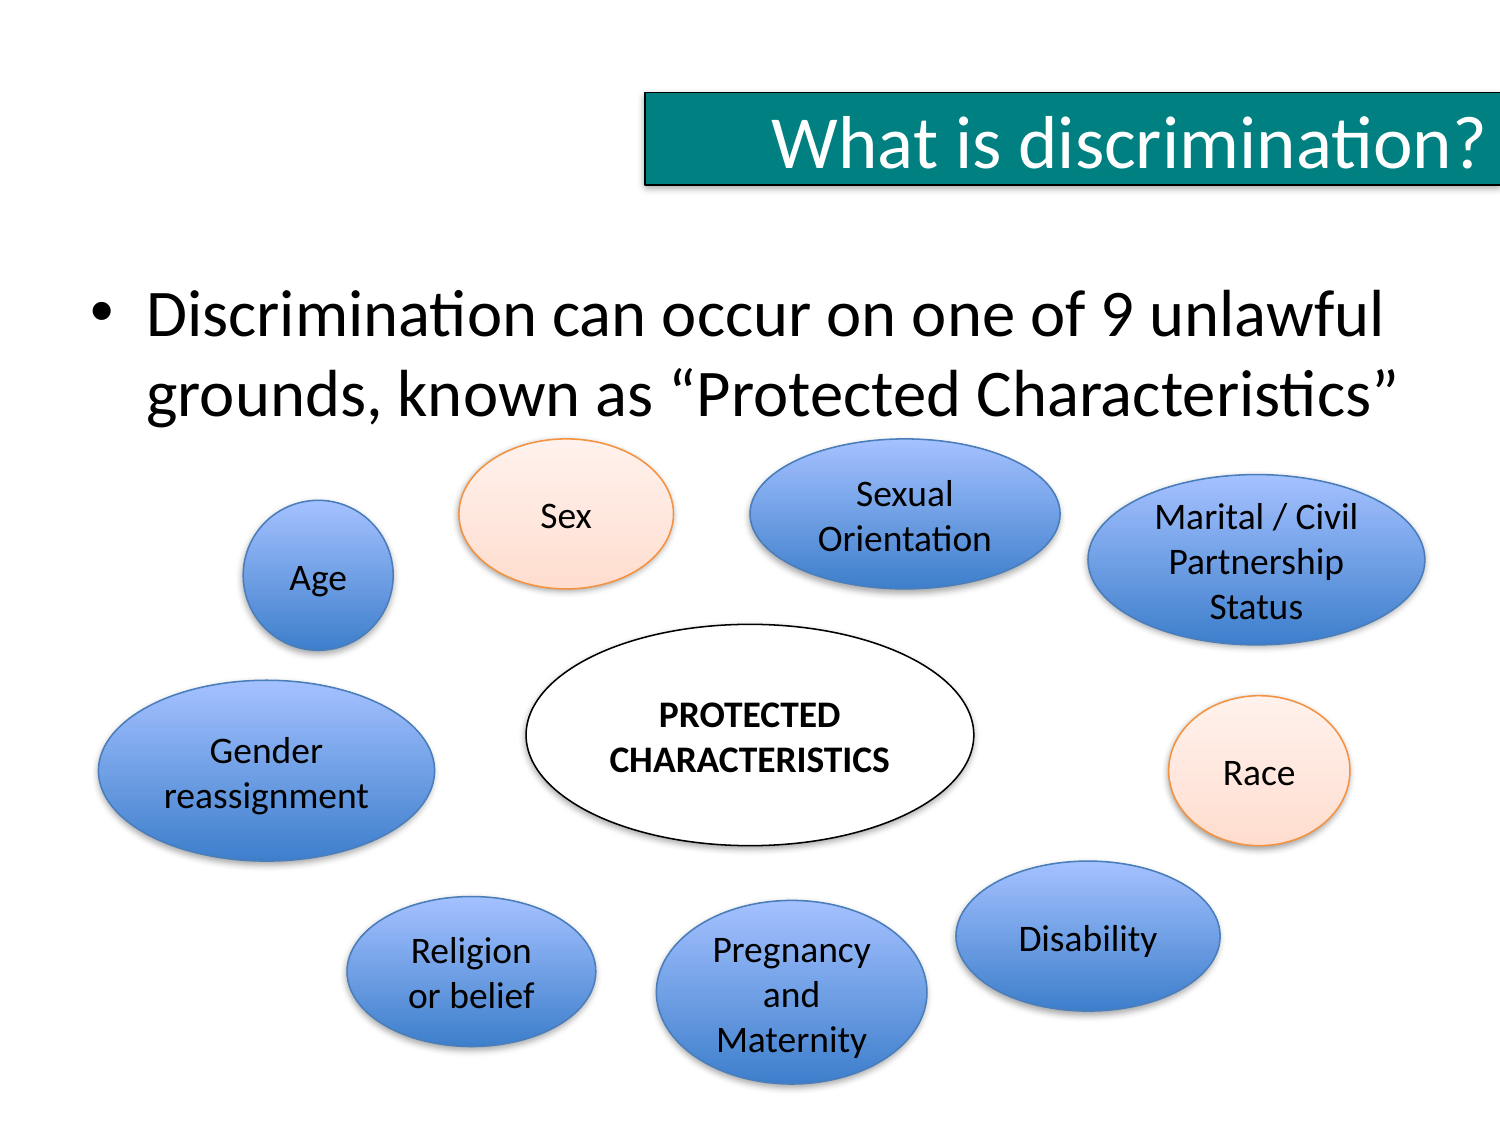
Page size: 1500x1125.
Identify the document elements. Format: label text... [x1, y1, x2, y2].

text_box Marital / Civil Partnership Status [1087, 473, 1426, 646]
text_box Sexual Orientation [749, 438, 1061, 590]
list Discrimination can occur on one of 9 unlawful grounds, known as “Protected Characteristics” [75, 262, 1425, 1005]
text_box PROTECTED CHARACTERISTICS [525, 623, 975, 847]
text_box Age [242, 499, 394, 652]
text_box Religion or belief [346, 895, 597, 1048]
text_box What is discrimination? [644, 92, 1500, 186]
text_box Gender reassignment [97, 679, 436, 862]
text_box Sex [458, 438, 675, 590]
text_box Pregnancy and Maternity [655, 899, 928, 1085]
text_box Race [1167, 694, 1351, 847]
text_box Disability [955, 860, 1221, 1012]
